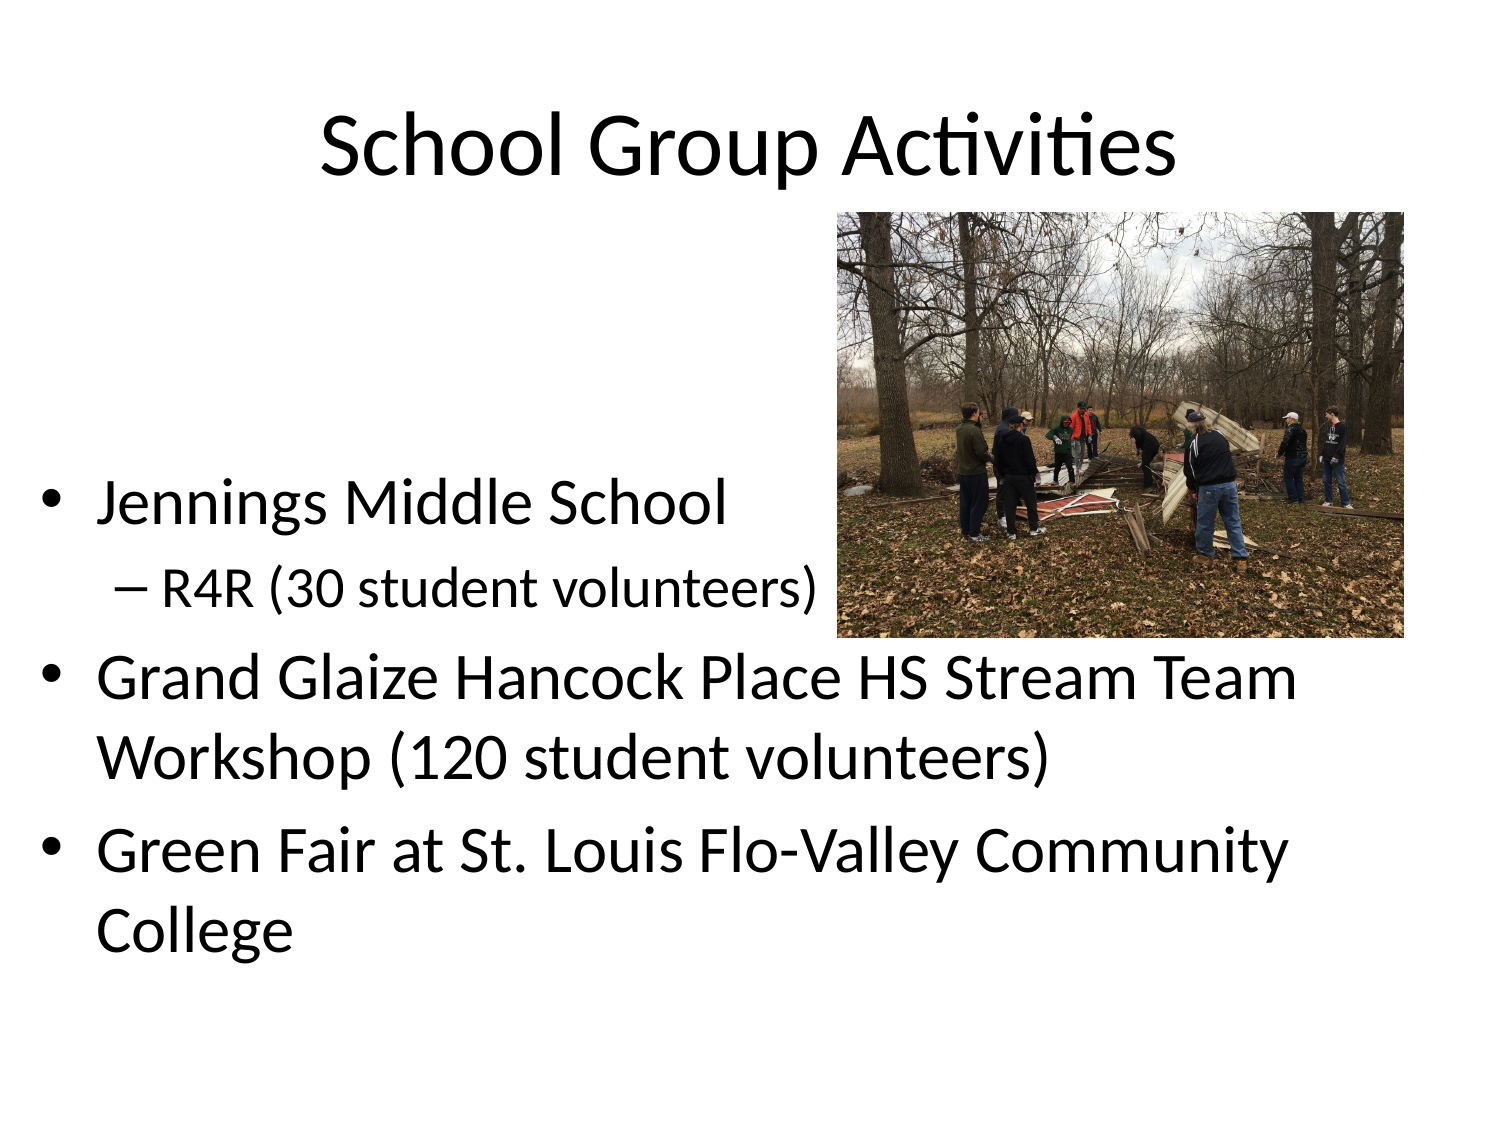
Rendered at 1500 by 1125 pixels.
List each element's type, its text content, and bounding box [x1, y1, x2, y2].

list Jennings Middle School R4R (30 student volunteers) Grand Glaize Hancock Place HS Stream Team Workshop (120 student volunteers) Green Fair at St. Louis Flo-Valley Community College [24, 450, 1375, 1125]
title School Group Activities [75, 45, 1425, 233]
picture [837, 212, 1405, 638]
